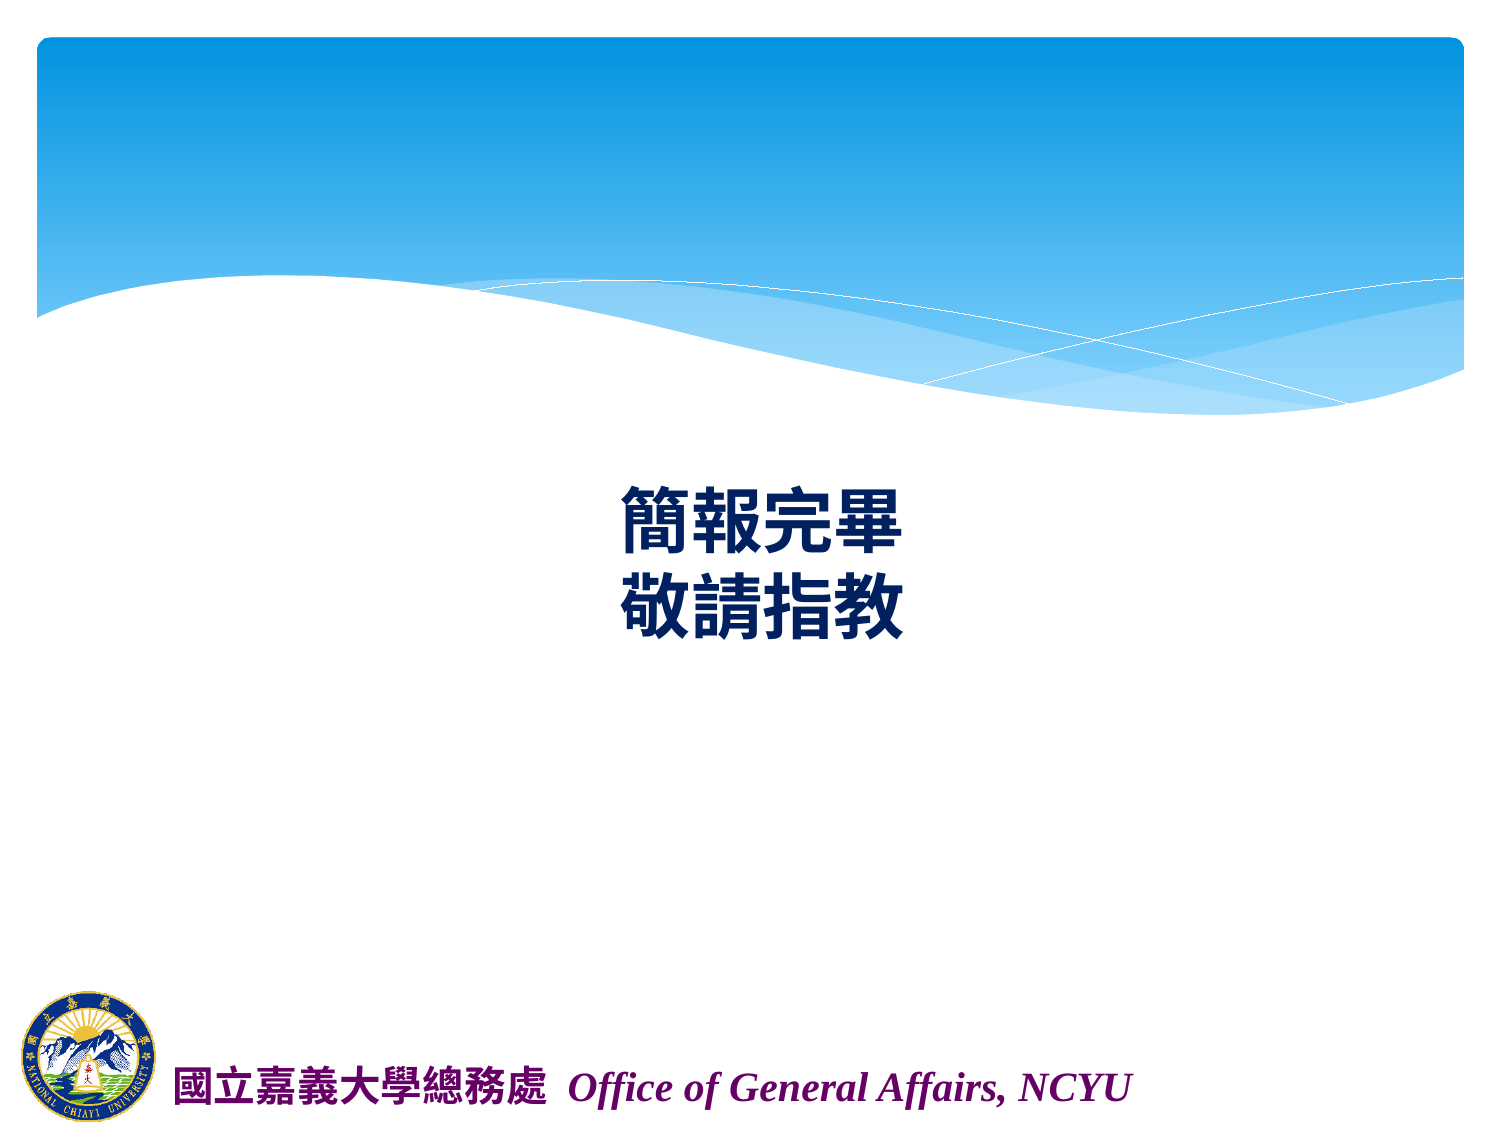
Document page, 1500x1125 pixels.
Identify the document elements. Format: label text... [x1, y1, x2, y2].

title 簡報完畢 敬請指教 [87, 468, 1438, 656]
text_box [16, 987, 1147, 1125]
